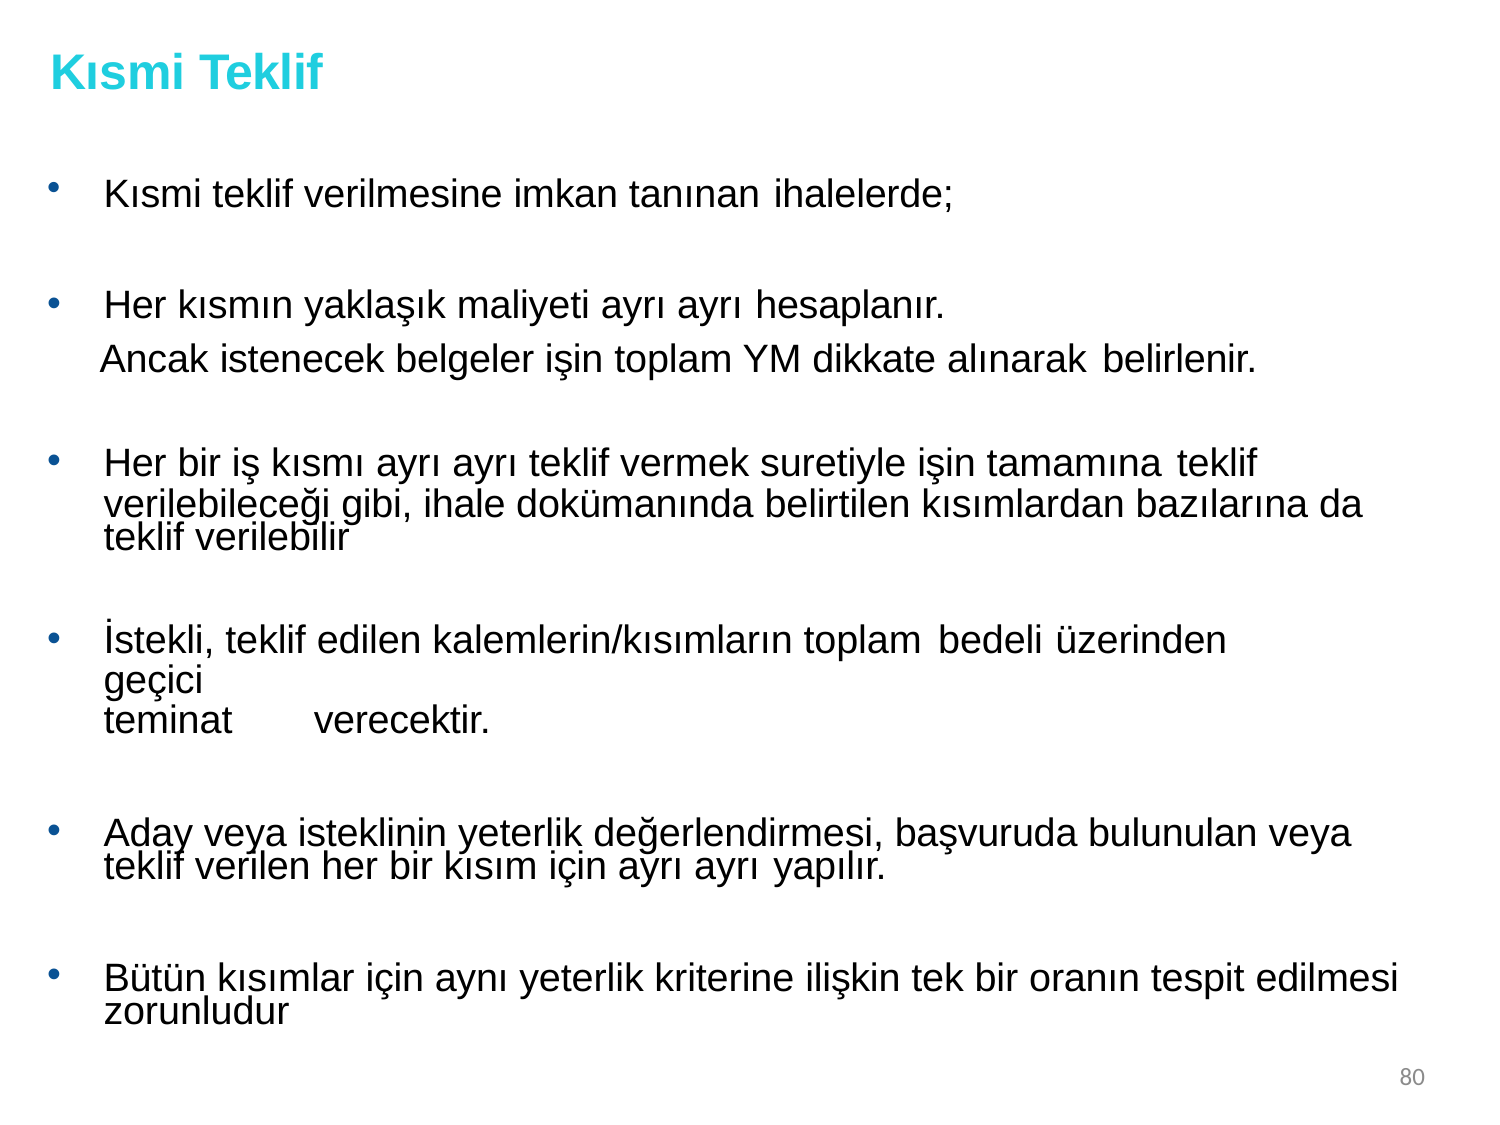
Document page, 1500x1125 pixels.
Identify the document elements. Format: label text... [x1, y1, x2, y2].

text_box Kısmi teklif verilmesine imkan tanınan ihalelerde; Her kısmın yaklaşık maliyeti ayrı ayrı hesaplanır. Ancak istenecek belgeler işin toplam YM dikkate alınarak belirlenir. Her bir iş kısmı ayrı ayrı teklif vermek suretiyle işin tamamına teklif verilebileceği gibi, ihale dokümanında belirtilen kısımlardan bazılarına da teklif verilebilir İstekli, teklif edilen kalemlerin/kısımların toplam bedeli üzerinden geçici teminat verecektir. Aday veya isteklinin yeterlik değerlendirmesi, başvuruda bulunulan veya teklif verilen her bir kısım için ayrı ayrı yapılır. Bütün kısımlar için aynı yeterlik kriterine ilişkin tek bir oranın tespit edilmesi zorunludur [45, 166, 1417, 1031]
title Kısmi Teklif [45, 0, 327, 164]
slide_number 80 [1074, 746, 1425, 1125]
